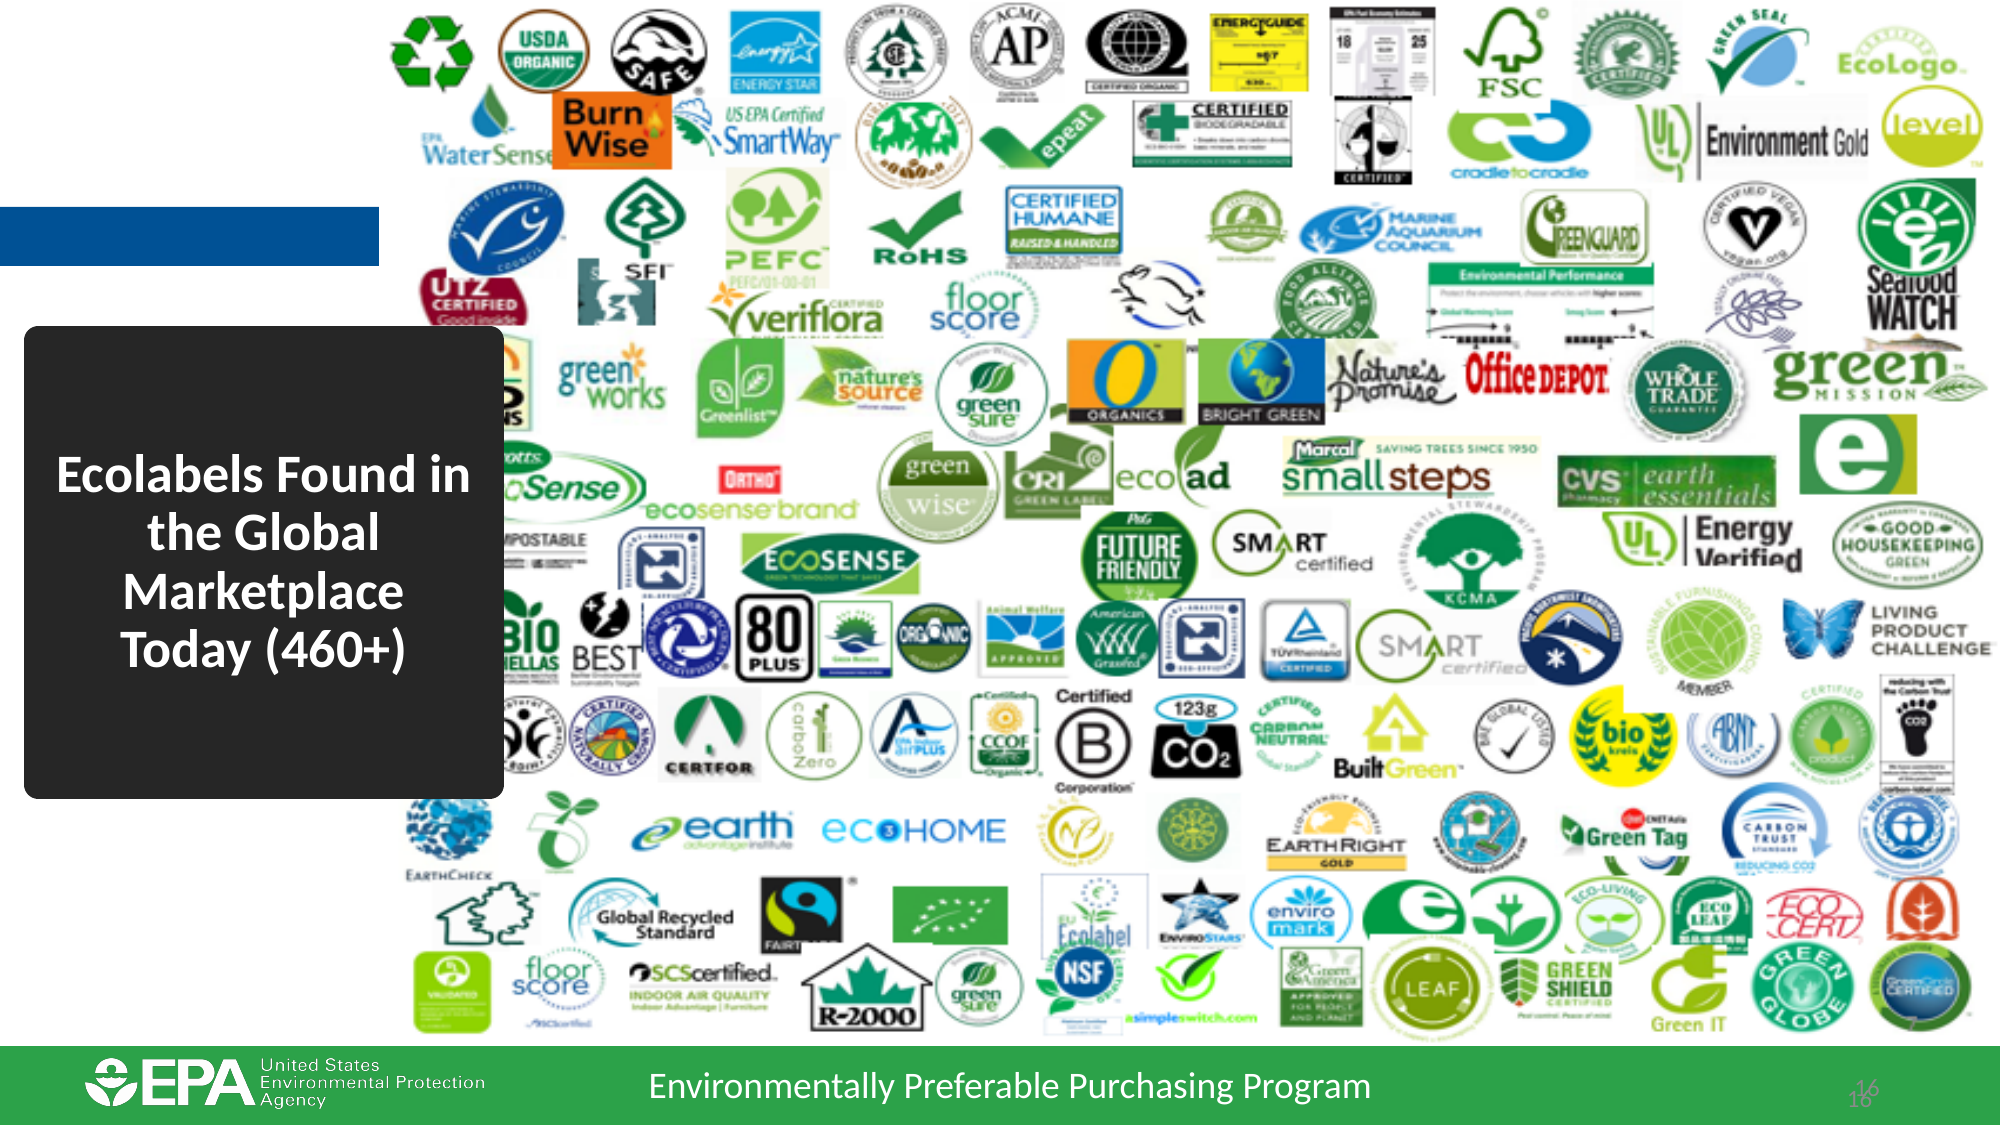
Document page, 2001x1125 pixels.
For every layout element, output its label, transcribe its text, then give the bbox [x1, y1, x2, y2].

slide_number 16 [1444, 1066, 1895, 1106]
text_box 16 [1437, 1067, 1888, 1125]
picture [379, 0, 2000, 1045]
picture [85, 1058, 484, 1109]
title Ecolabels Found in the Global Marketplace Today (460+) [38, 340, 379, 785]
